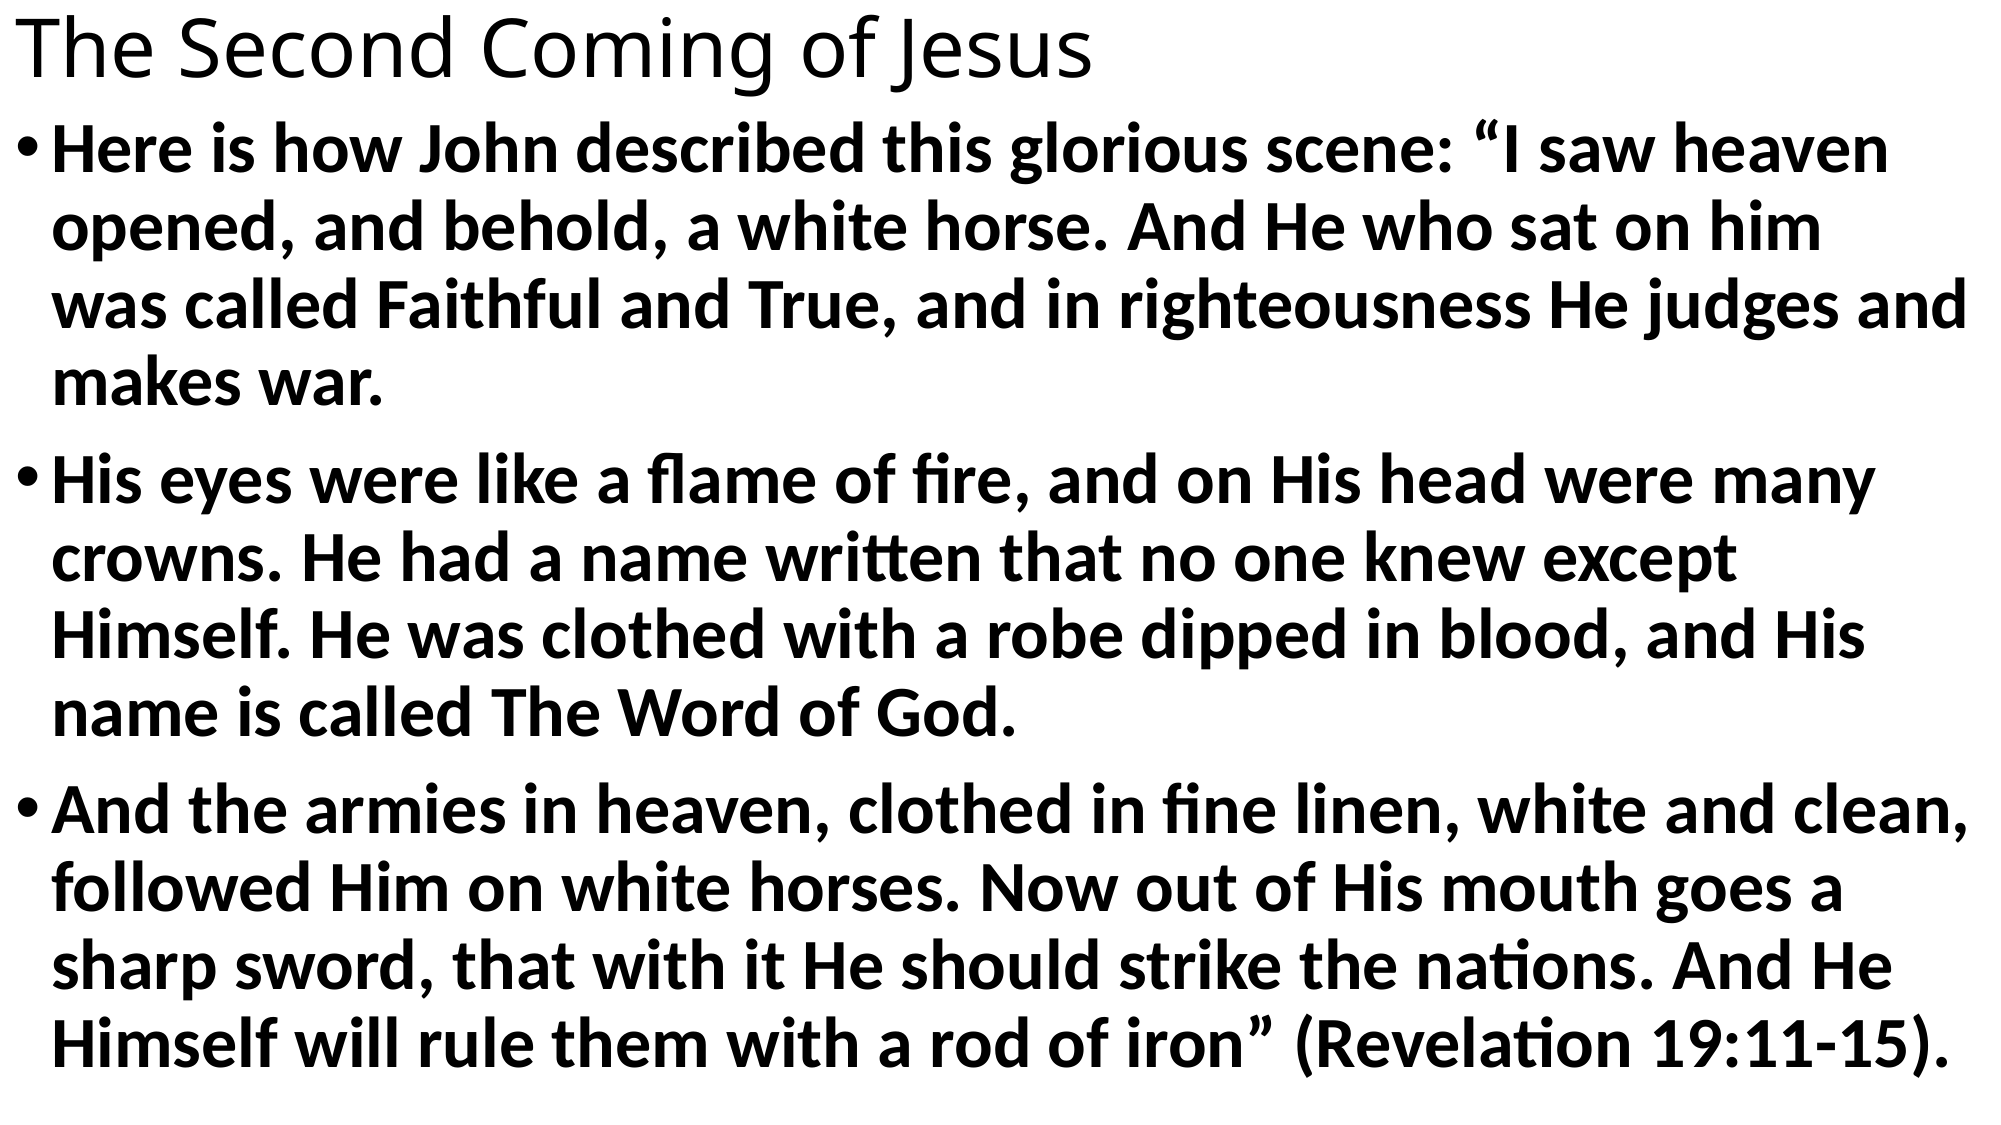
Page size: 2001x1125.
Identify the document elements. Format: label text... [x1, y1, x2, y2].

title The Second Coming of Jesus [0, 0, 2000, 103]
list Here is how John described this glorious scene: “I saw heaven opened, and behold, a white horse. And He who sat on him was called Faithful and True, and in righteousness He judges and makes war. His eyes were like a flame of fire, and on His head were many crowns. He had a name written that no one knew except Himself. He was clothed with a robe dipped in blood, and His name is called The Word of God. And the armies in heaven, clothed in fine linen, white and clean, followed Him on white horses. Now out of His mouth goes a sharp sword, that with it He should strike the nations. And He Himself will rule them with a rod of iron” (Revelation 19:11-15). [0, 103, 2000, 1125]
